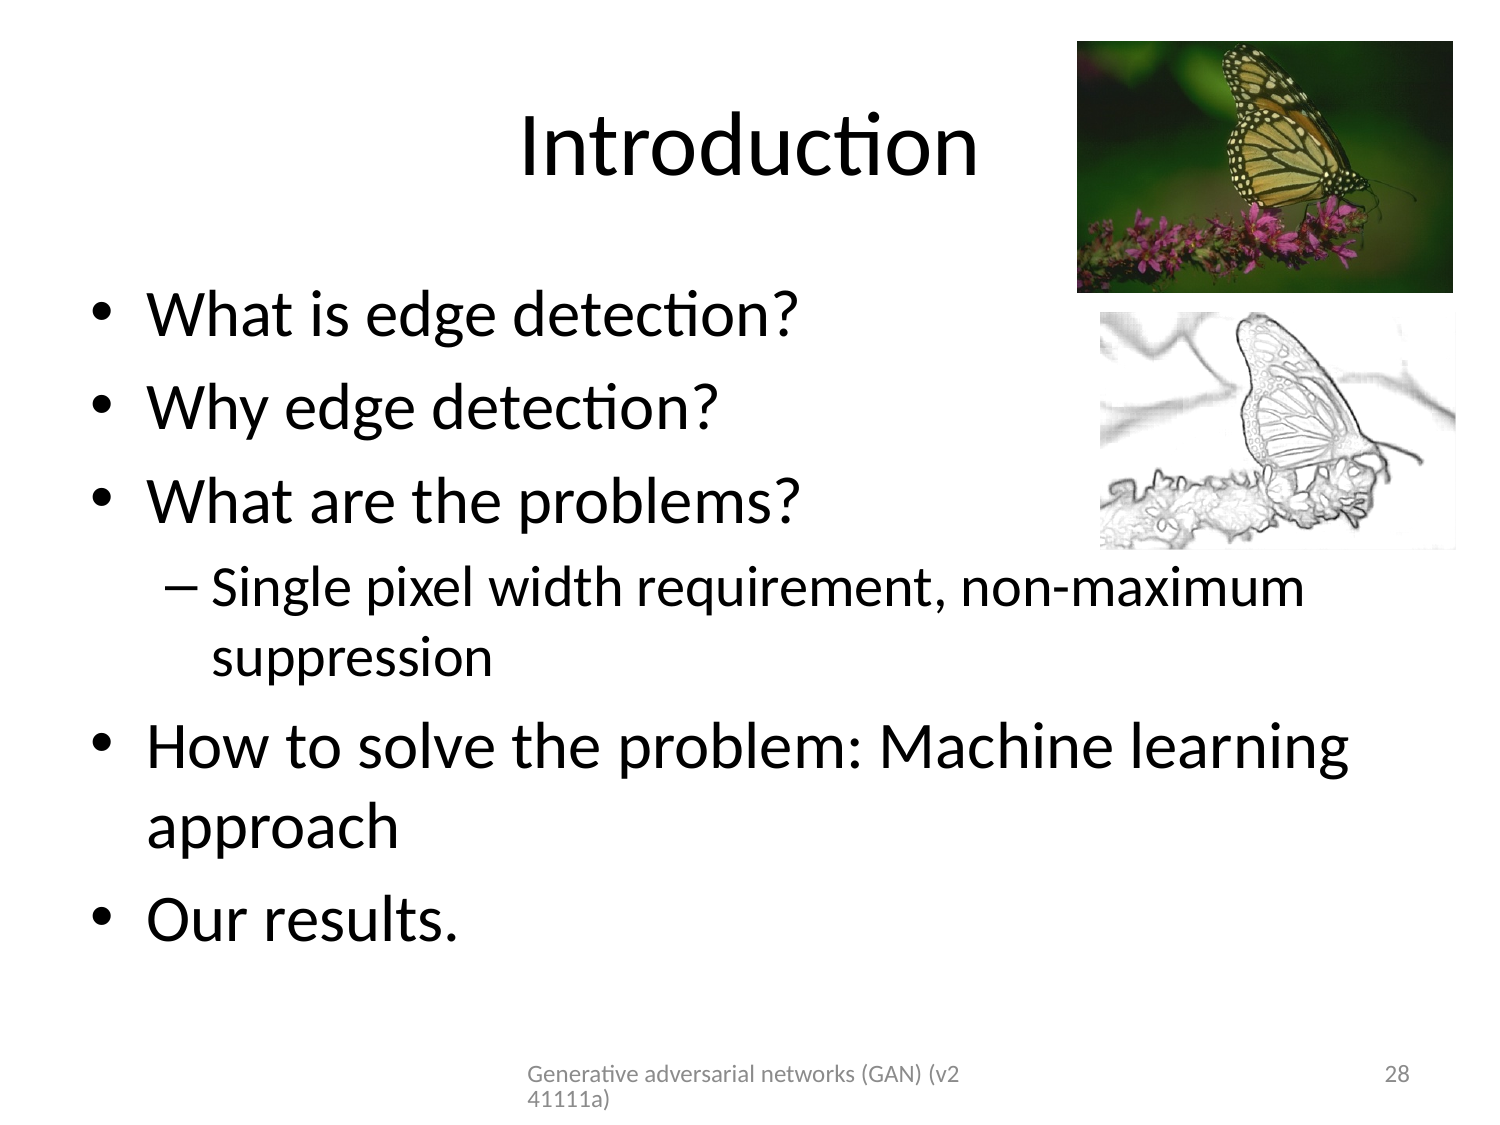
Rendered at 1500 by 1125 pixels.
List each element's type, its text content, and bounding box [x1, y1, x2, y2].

list What is edge detection? Why edge detection? What are the problems? Single pixel width requirement, non-maximum suppression How to solve the problem: Machine learning approach Our results. [75, 262, 1425, 1005]
picture [1099, 312, 1457, 551]
picture [1076, 41, 1454, 293]
title Introduction [75, 45, 1072, 233]
footer Generative adversarial networks (GAN) (v241111a) [512, 1042, 988, 1103]
slide_number 28 [1074, 1042, 1425, 1103]
